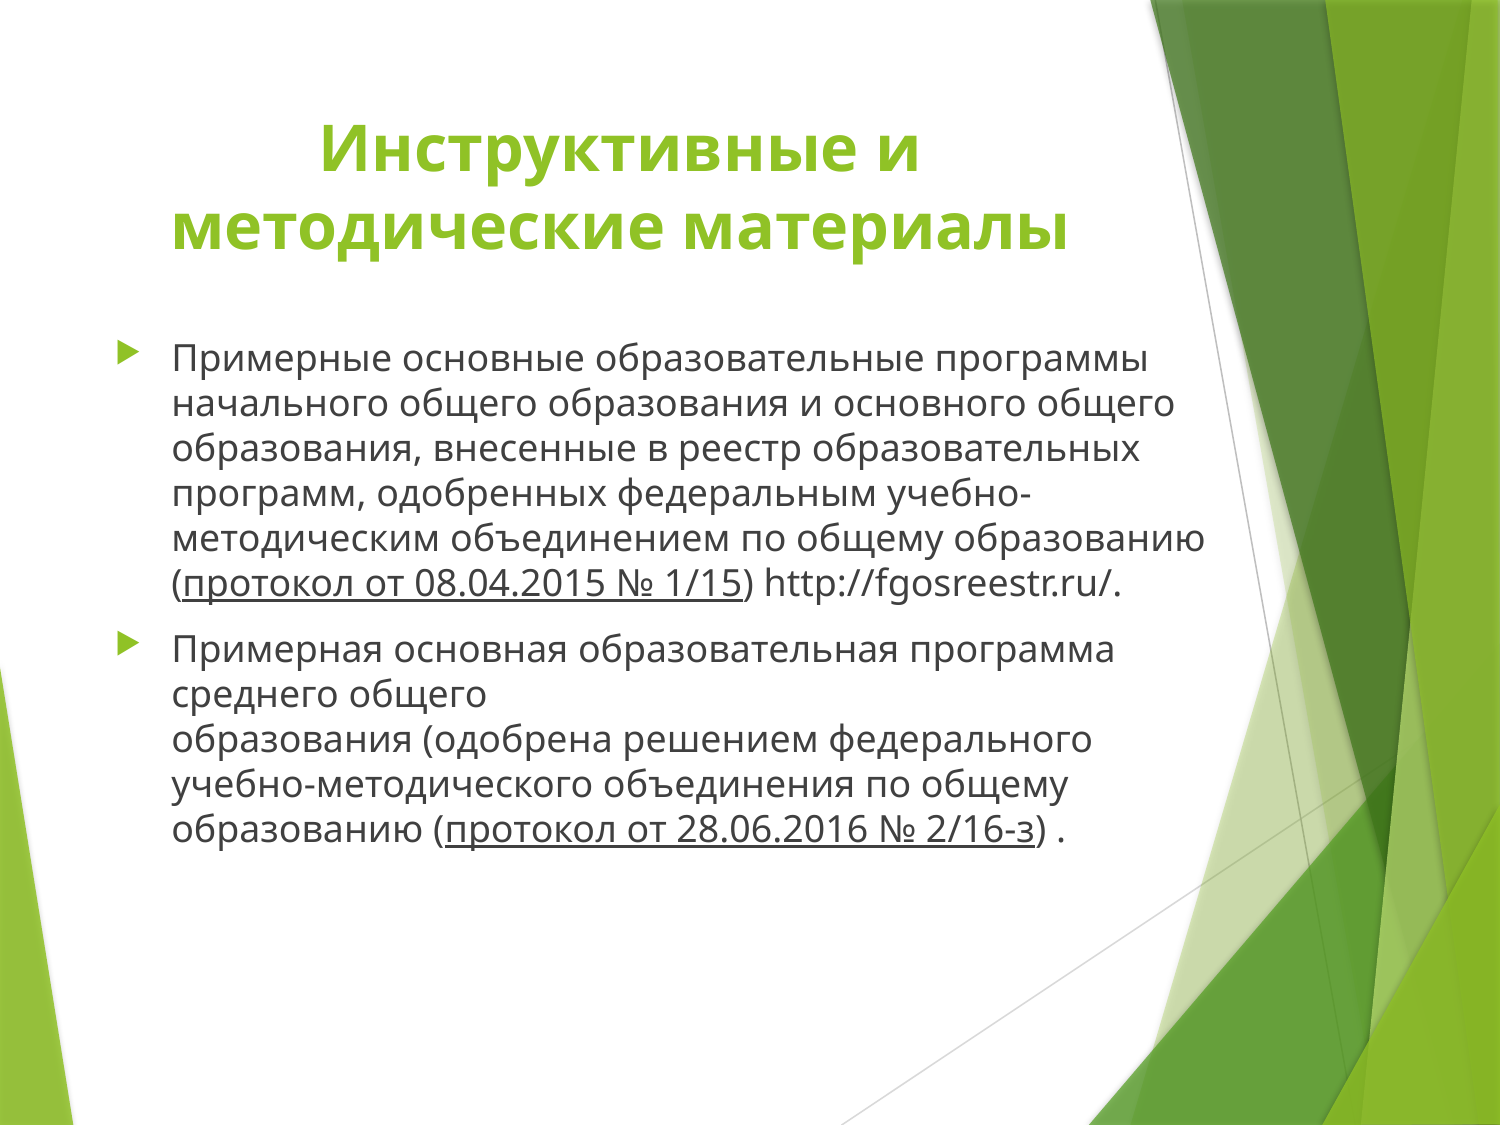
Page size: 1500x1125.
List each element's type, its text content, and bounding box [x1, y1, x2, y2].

title Инструктивные и методические материалы [99, 99, 1142, 317]
list Примерные основные образовательные программы начального общего образования и основного общего образования, внесенные в реестр образовательных программ, одобренных федеральным учебно-методическим объединением по общему образованию (протокол от 08.04.2015 № 1/15) http://fgosreestr.ru/. Примерная основная образовательная программа среднего общего образования (одобрена решением федерального учебно-методического объединения по общему образованию (протокол от 28.06.2016 № 2/16-з) . [99, 326, 1247, 992]
